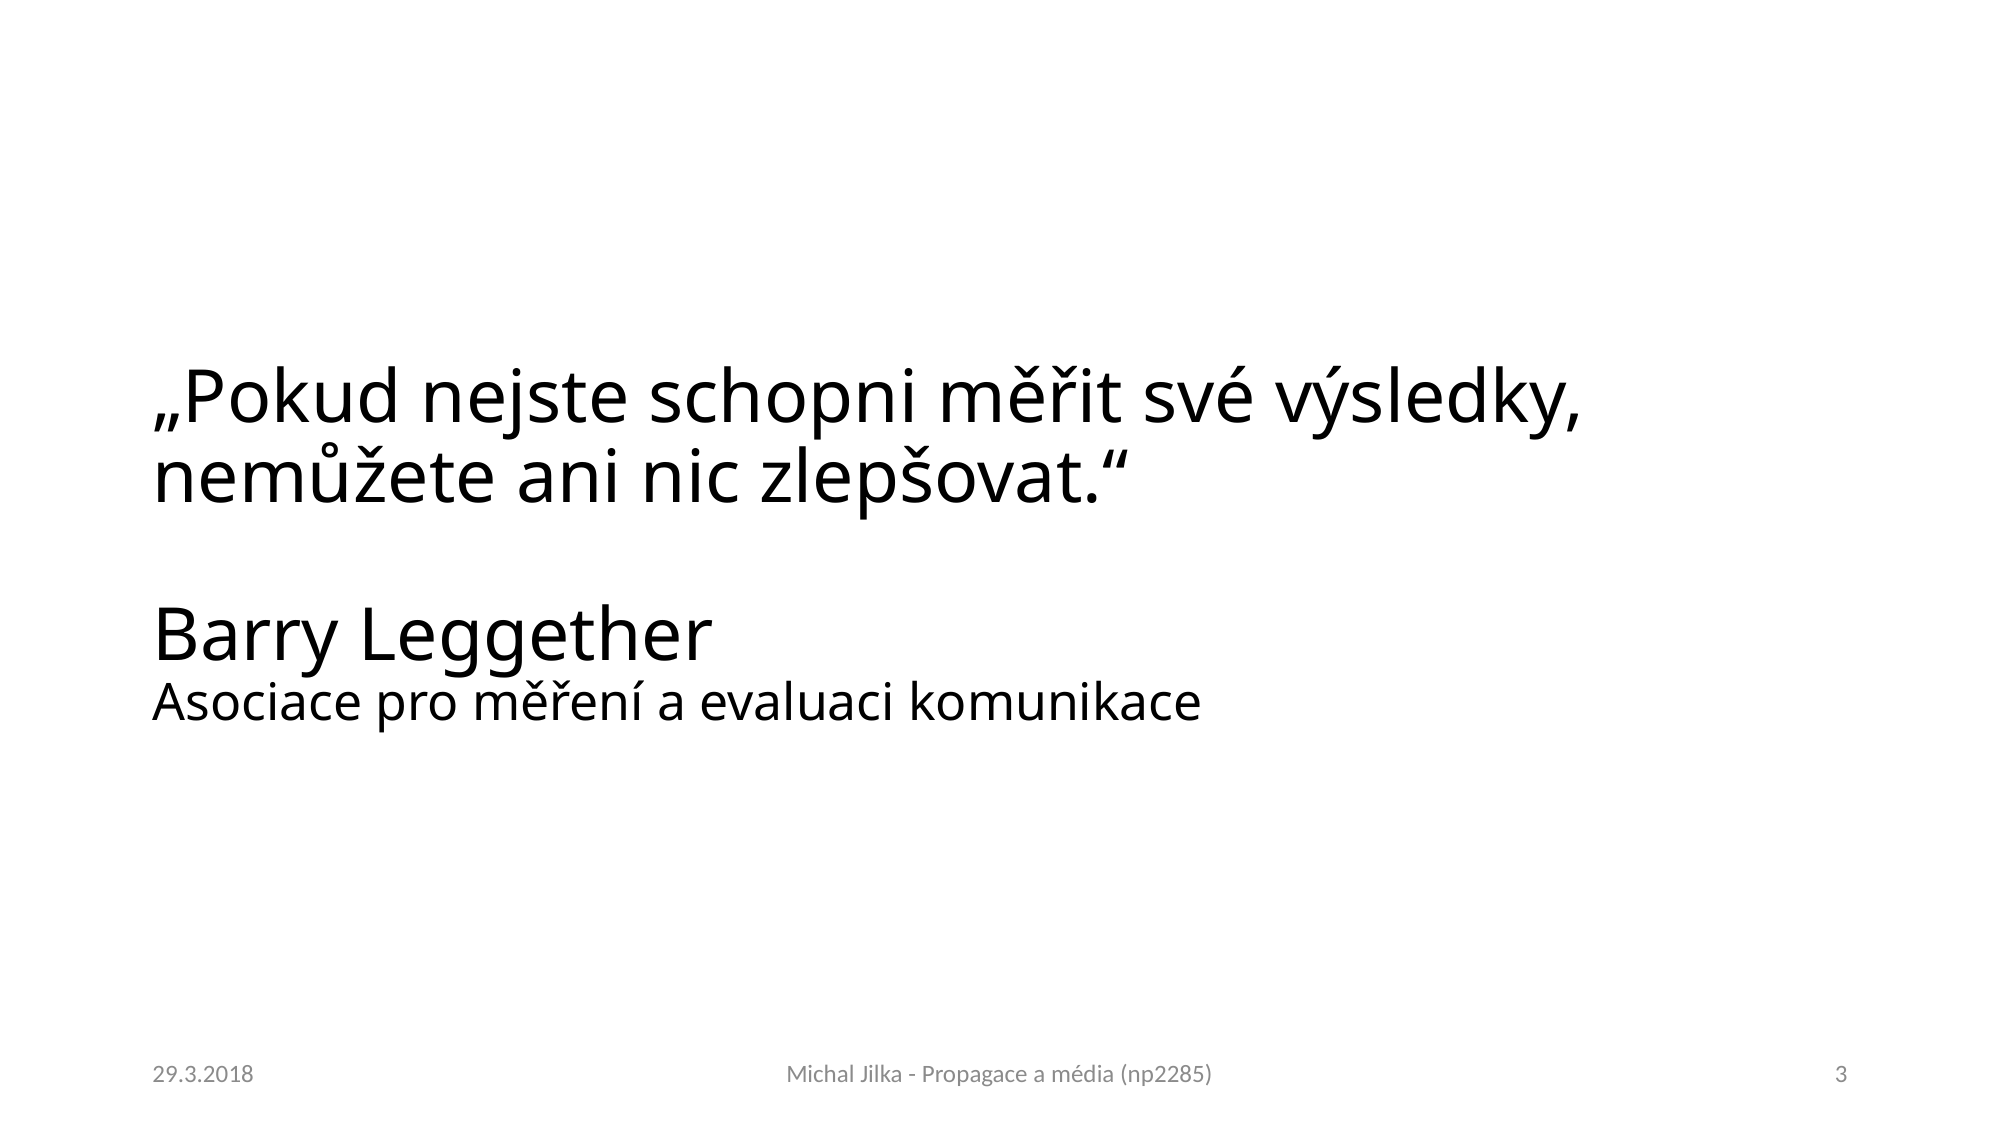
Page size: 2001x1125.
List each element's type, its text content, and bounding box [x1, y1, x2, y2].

title „Pokud nejste schopni měřit své výsledky, nemůžete ani nic zlepšovat.“ Barry Leggether Asociace pro měření a evaluaci komunikace [137, 350, 1879, 741]
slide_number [137, 1042, 588, 1103]
footer Michal Jilka - Propagace a média (np2285) [662, 1042, 1338, 1103]
slide_number 3 [1412, 1042, 1863, 1103]
